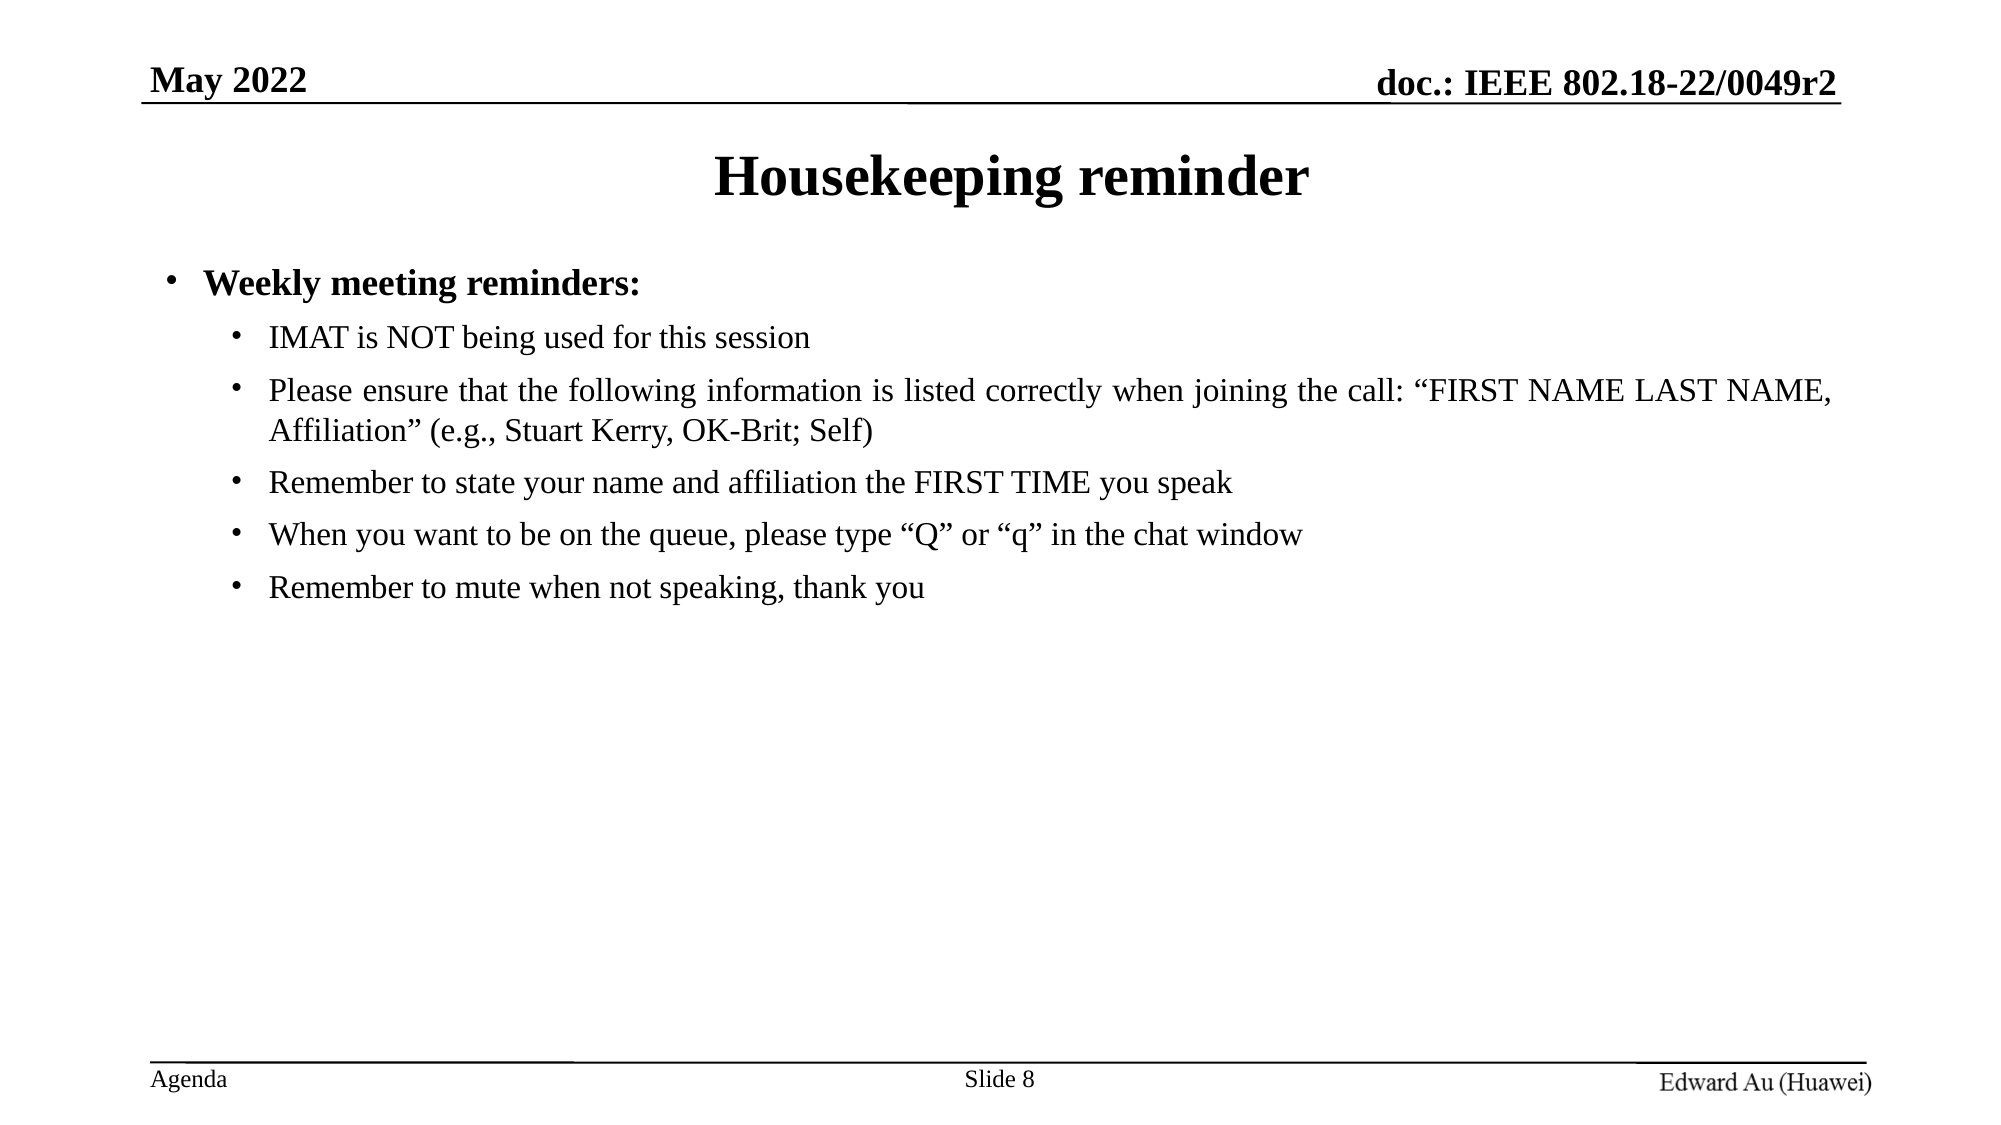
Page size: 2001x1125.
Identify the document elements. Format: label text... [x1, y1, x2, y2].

picture [1174, 1058, 1887, 1113]
list Weekly meeting reminders: IMAT is NOT being used for this session Please ensure that the following information is listed correctly when joining the call: “FIRST NAME LAST NAME, Affiliation” (e.g., Stuart Kerry, OK-Brit; Self) Remember to state your name and affiliation the FIRST TIME you speak When you want to be on the queue, please type “Q” or “q” in the chat window Remember to mute when not speaking, thank you [149, 250, 1869, 926]
title Housekeeping reminder [162, 99, 1864, 246]
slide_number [149, 54, 651, 101]
slide_number Slide 8 [933, 1061, 1067, 1123]
